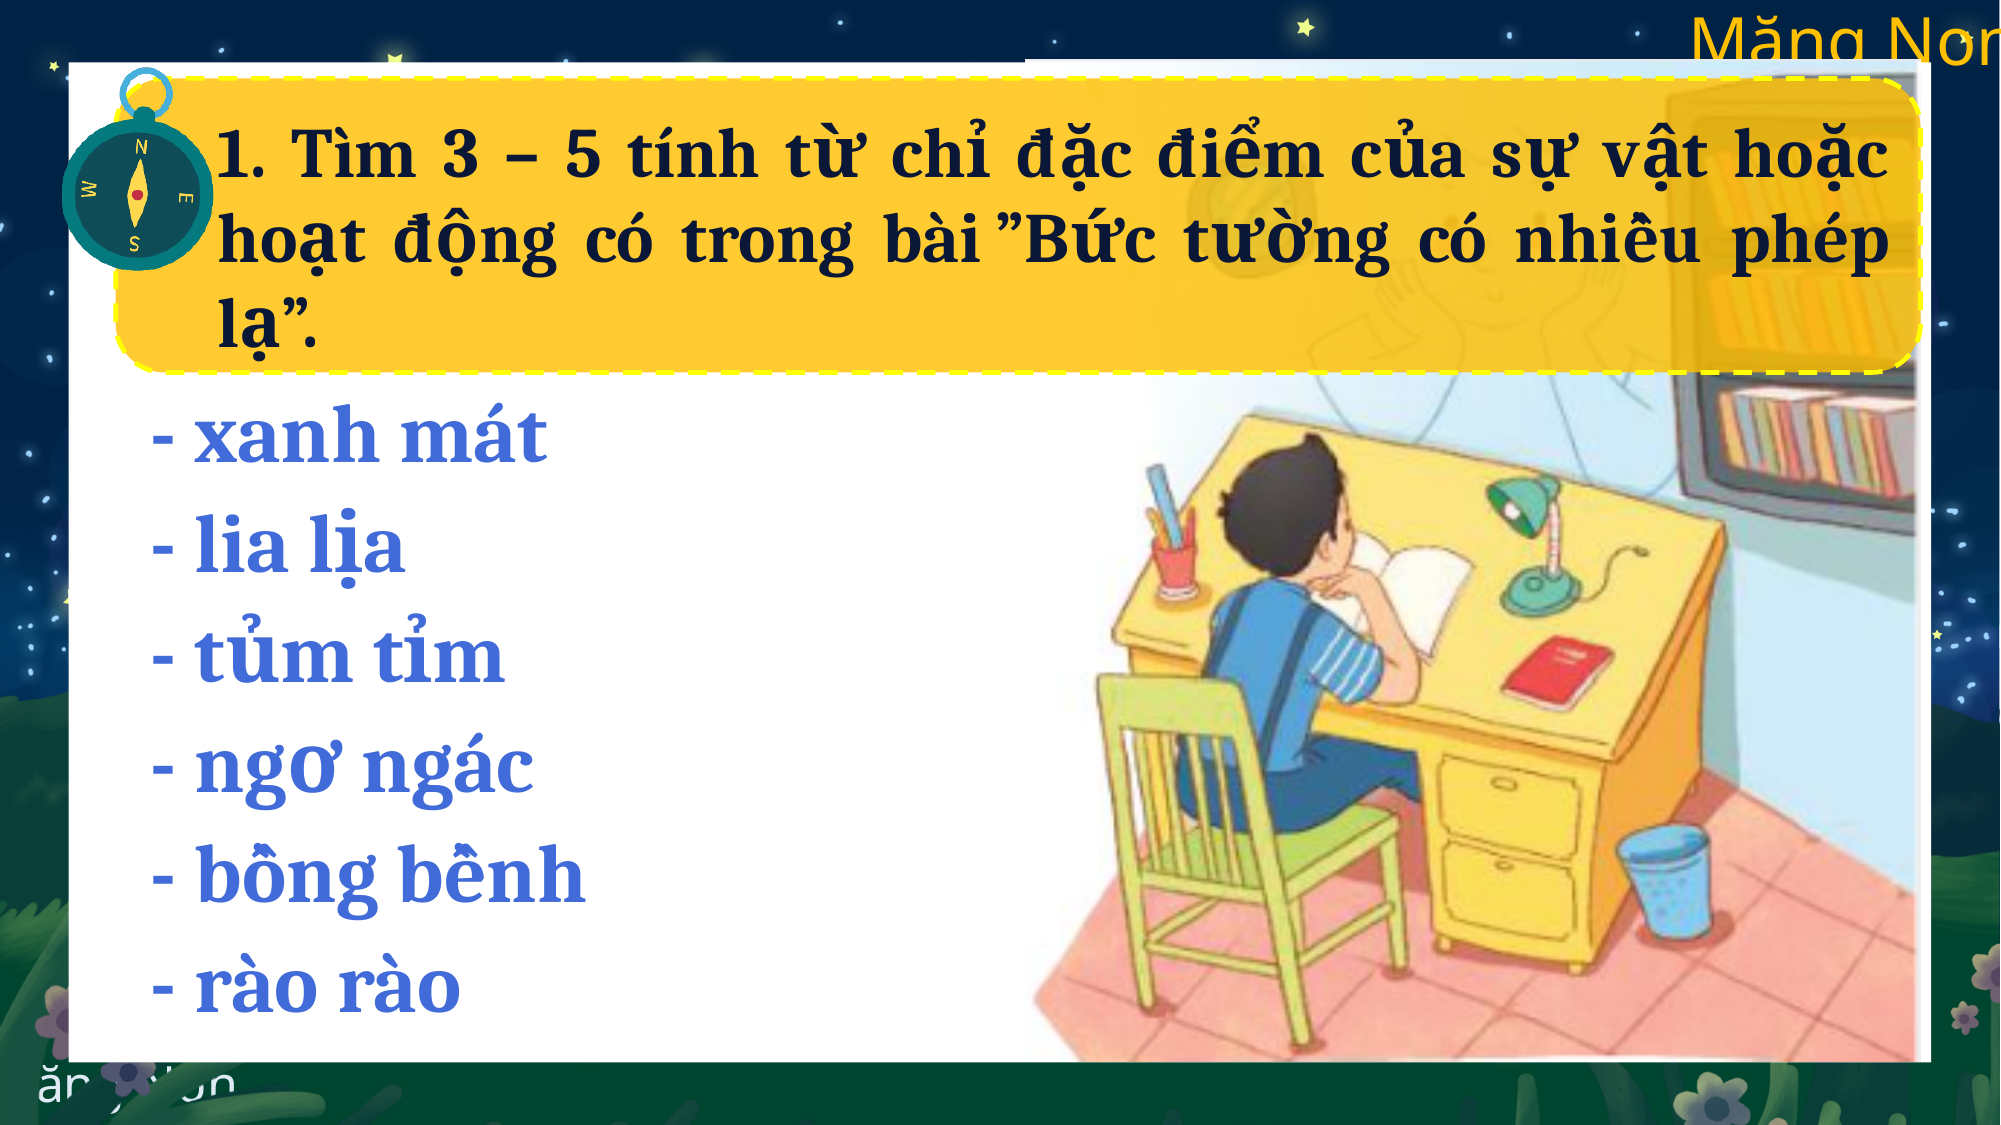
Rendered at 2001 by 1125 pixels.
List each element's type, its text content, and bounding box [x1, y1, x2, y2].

text_box - xanh mát - lia lịa - tủm tỉm - ngơ ngác - bồng bềnh - rào rào [135, 373, 670, 1037]
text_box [46, 37, 1921, 373]
picture [0, 0, 2001, 1125]
